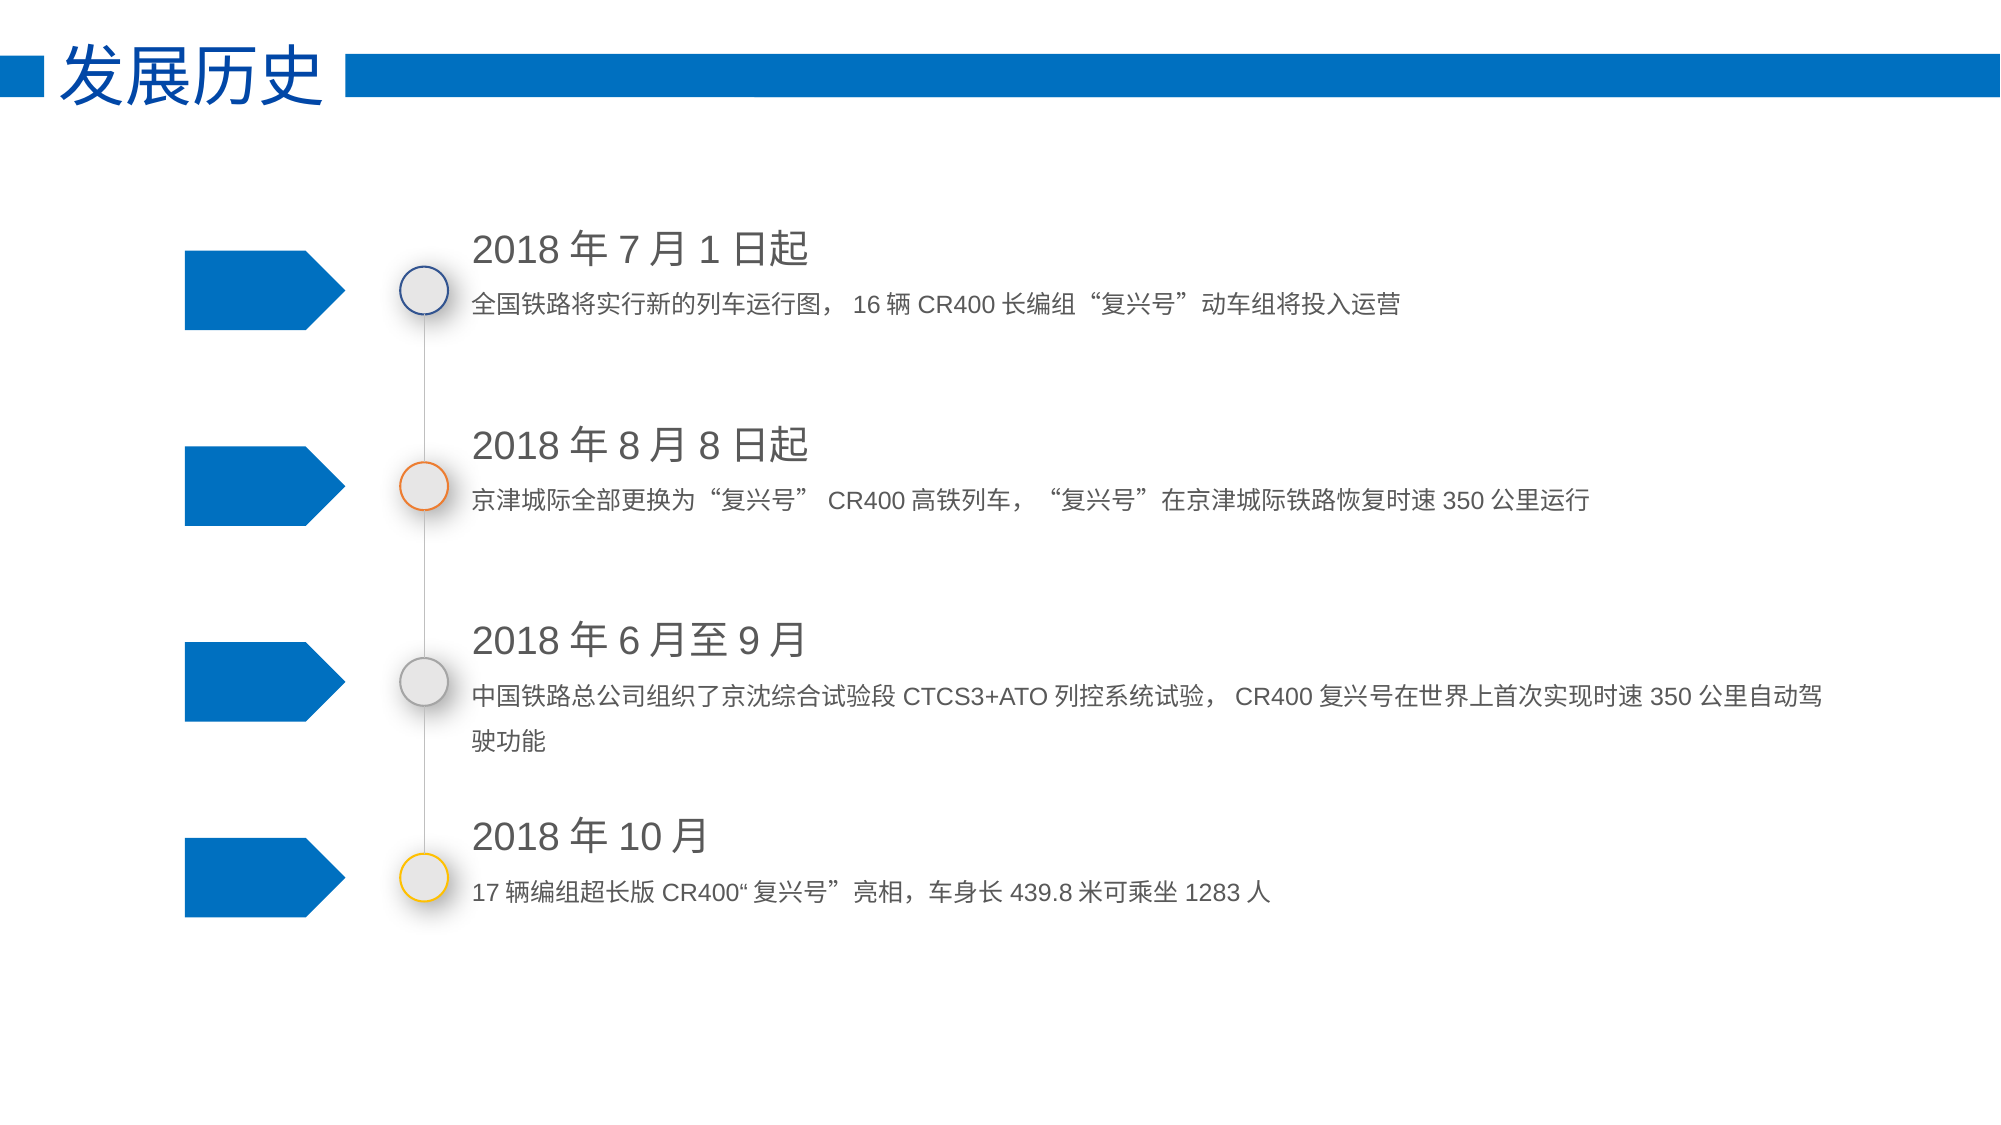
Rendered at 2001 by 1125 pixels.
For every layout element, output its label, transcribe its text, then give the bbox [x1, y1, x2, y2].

text_box [399, 265, 450, 316]
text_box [471, 419, 1827, 510]
text_box [183, 249, 347, 332]
text_box [399, 461, 450, 512]
text_box [0, 55, 44, 98]
text_box [399, 852, 450, 903]
text_box [399, 657, 450, 707]
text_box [471, 811, 1827, 902]
text_box [344, 53, 2000, 98]
text_box [183, 641, 347, 723]
text_box [183, 445, 347, 527]
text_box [471, 224, 1827, 314]
text_box [183, 836, 347, 919]
text_box 发展历史 [44, 26, 733, 123]
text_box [471, 615, 1827, 706]
